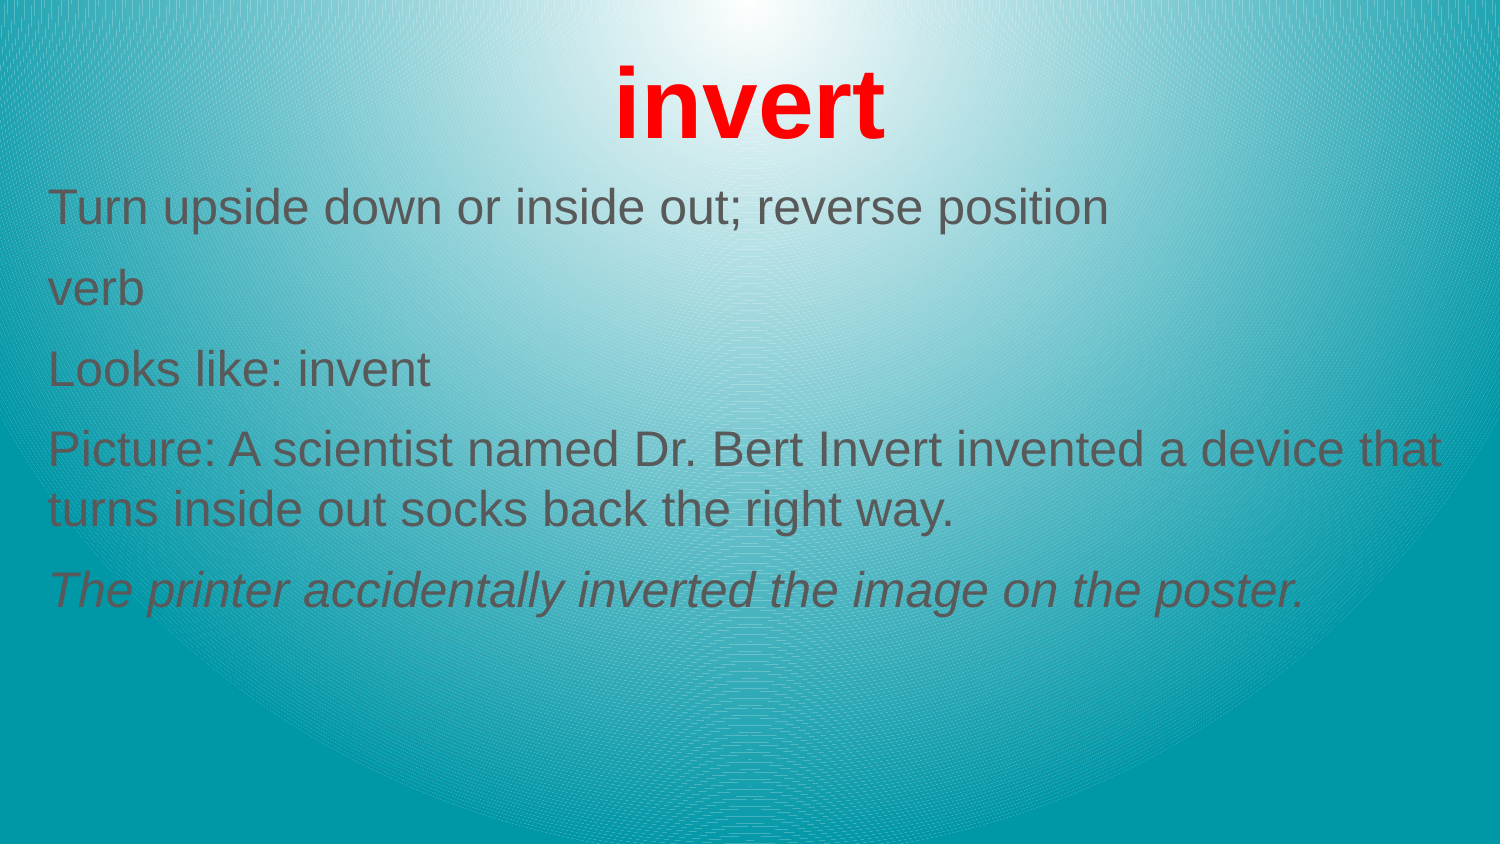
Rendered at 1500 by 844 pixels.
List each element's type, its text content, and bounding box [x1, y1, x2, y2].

list Turn upside down or inside out; reverse position verb Looks like: invent Picture: A scientist named Dr. Bert Invert invented a device that turns inside out socks back the right way. The printer accidentally inverted the image on the poster. [32, 159, 1491, 756]
title invert [51, 23, 1449, 118]
